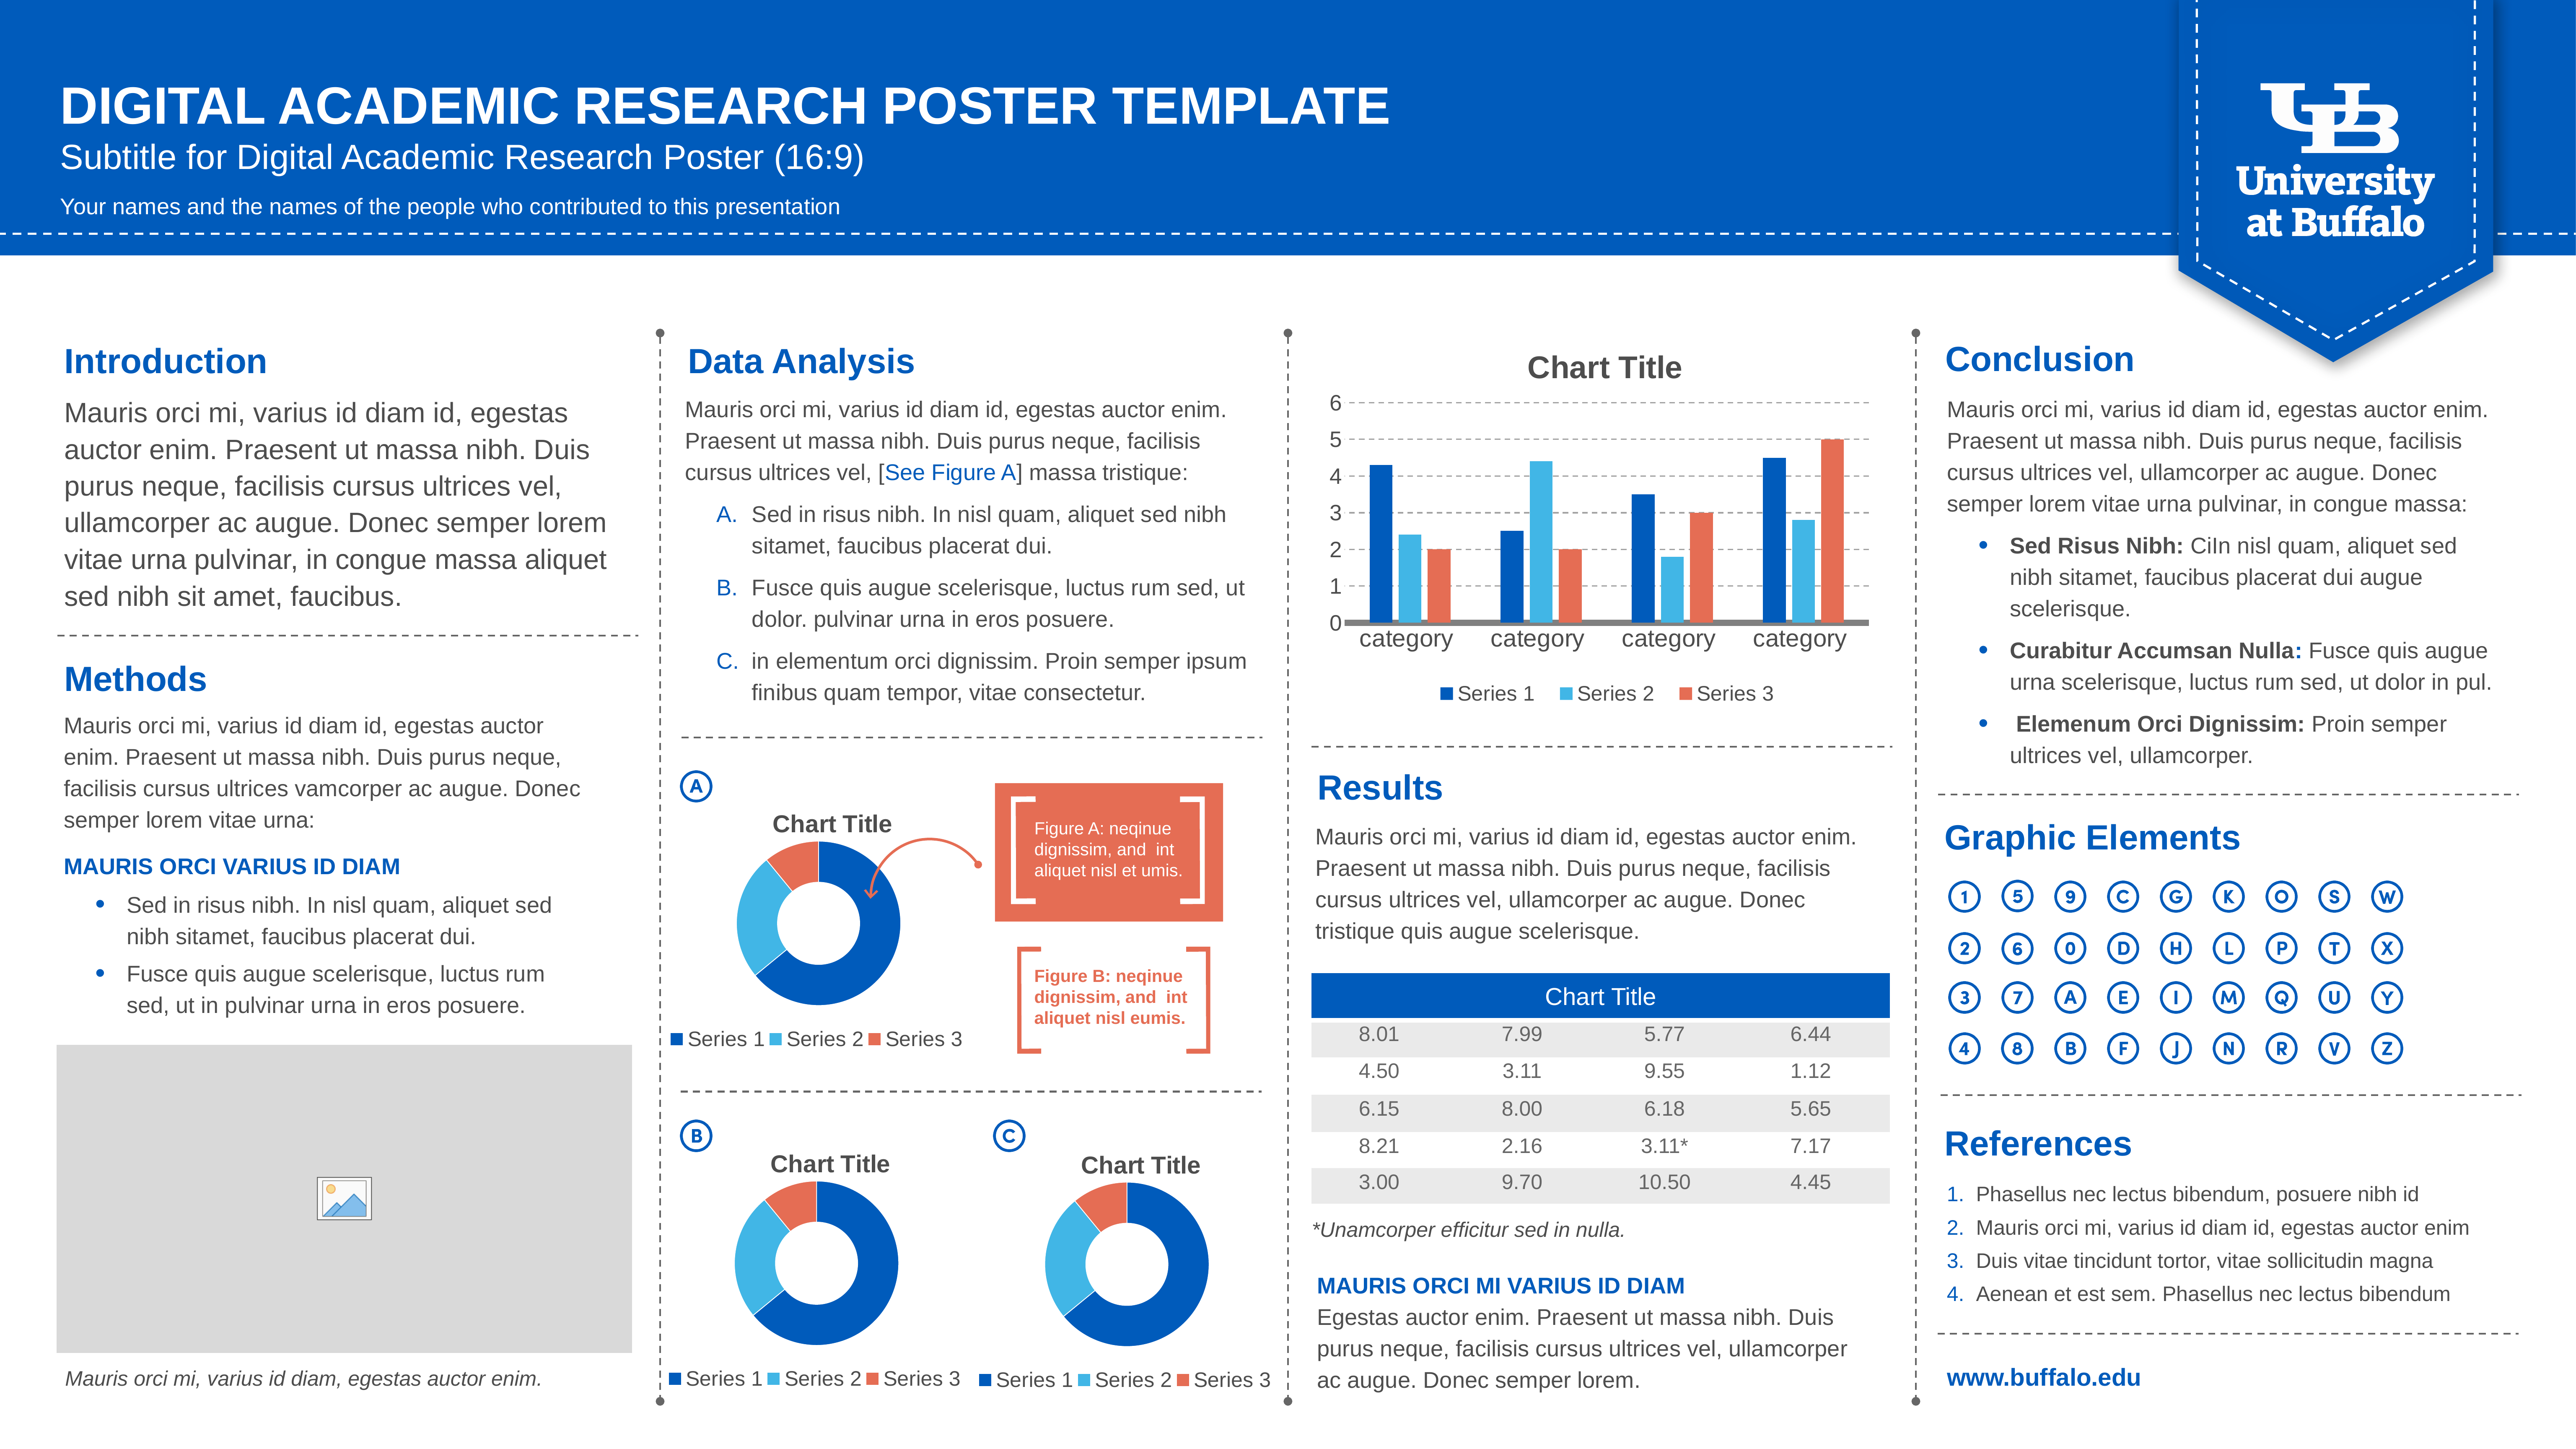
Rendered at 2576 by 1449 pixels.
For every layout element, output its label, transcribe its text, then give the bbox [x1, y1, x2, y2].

text_box MAURIS ORCI MI VARIUS ID DIAM Egestas auctor enim. Praesent ut massa nibh. Duis purus neque, facilisis cursus ultrices vel, ullamcorper ac augue. Donec semper lorem. [1311, 1263, 1859, 1396]
text_box [995, 783, 1223, 922]
text_box Graphic Elements [1938, 811, 2381, 860]
text_box [1180, 796, 1205, 904]
table_cell 1.12 [1731, 1057, 1890, 1095]
picture [2107, 981, 2139, 1014]
chart [662, 1124, 1291, 1402]
picture [2107, 1032, 2139, 1065]
table_cell 9.55 [1598, 1057, 1731, 1095]
picture [2318, 981, 2351, 1014]
table_cell 6.44 [1731, 1023, 1890, 1057]
picture [2213, 880, 2245, 913]
table_cell 5.77 [1598, 1023, 1731, 1057]
picture [2107, 880, 2139, 913]
text_box Mauris orci mi, varius id diam id, egestas auctor enim. Praesent ut massa nibh. Duis purus neque, facilisis cursus ultrices vamcorper ac augue. Donec semper lorem vitae urna: MAURIS ORCI VARIUS ID DIAM Sed in risus nibh. In nisl quam, aliquet sed nibh sitamet, faucibus placerat dui. Fusce quis augue scelerisque, luctus rum sed, ut in pulvinar urna in eros posuere. [57, 704, 589, 1021]
table_cell 4.50 [1311, 1057, 1446, 1095]
picture [2371, 981, 2403, 1014]
table_cell 6.15 [1311, 1095, 1446, 1132]
text_box Conclusion [1939, 333, 2384, 382]
table_cell 8.21 [1311, 1132, 1446, 1168]
table_cell 7.99 [1446, 1023, 1598, 1057]
picture [2265, 880, 2298, 913]
picture [2001, 981, 2034, 1014]
picture [2371, 880, 2403, 913]
text_box Mauris orci mi, varius id diam id, egestas auctor enim. Praesent ut massa nibh. Duis purus neque, facilisis cursus ultrices vel, ullamcorper ac augue. Donec tristique quis augue scelerisque. [1309, 814, 1891, 947]
table_cell 3.11 [1446, 1057, 1598, 1095]
picture [1948, 1032, 1981, 1065]
chart [1302, 333, 1890, 715]
picture [2371, 932, 2403, 964]
picture [2054, 880, 2086, 913]
text_box Data Analysis [682, 335, 1126, 384]
picture [2318, 932, 2351, 964]
text_box Phasellus nec lectus bibendum, posuere nibh id Mauris orci mi, varius id diam id, egestas auctor enim Duis vitae tincidunt tortor, vitae sollicitudin magna Aenean et est sem. Phasellus nec lectus bibendum [1941, 1169, 2477, 1309]
picture [1948, 981, 1981, 1014]
picture [2160, 880, 2192, 913]
picture [2213, 981, 2245, 1014]
table_cell 3.11* [1598, 1132, 1731, 1168]
table_header Chart Title [1311, 973, 1890, 1018]
table_cell 8.01 [1311, 1023, 1446, 1057]
picture [2265, 981, 2298, 1014]
picture [2160, 981, 2192, 1014]
text_box Mauris orci mi, varius id diam id, egestas auctor enim. Praesent ut massa nibh. Duis purus neque, facilisis cursus ultrices vel, ullamcorper ac augue. Donec semper lorem vitae urna pulvinar, in congue massa aliquet sed nibh sit amet, faucibus. [58, 388, 617, 615]
picture [680, 770, 713, 802]
text_box Figure B: neqinue dignissim, and int aliquet nisl eumis. [1028, 961, 1194, 1031]
table_cell 4.45 [1731, 1168, 1890, 1204]
picture [993, 1119, 1026, 1152]
text_box [1011, 796, 1036, 904]
picture [2054, 981, 2086, 1014]
picture [1948, 932, 1981, 964]
picture [2265, 932, 2298, 964]
picture [2226, 75, 2444, 243]
text_box Figure A: neqinue dignissim, and int aliquet nisl et umis. [1028, 814, 1195, 883]
picture [2001, 1032, 2034, 1065]
text_box Mauris orci mi, varius id diam, egestas auctor enim. [59, 1362, 614, 1394]
text_box [1186, 946, 1211, 1054]
picture [2371, 1032, 2403, 1065]
table_cell 5.65 [1731, 1095, 1890, 1132]
table_cell 10.50 [1598, 1168, 1731, 1204]
picture [2054, 1032, 2086, 1065]
text_box DIGITAL ACADEMIC RESEARCH POSTER TEMPLATE Subtitle for Digital Academic Research Poster (16:9) Your names and the names of the people who contributed to this presentation [54, 68, 1539, 223]
picture [2107, 932, 2139, 964]
text_box Introduction [58, 335, 503, 384]
text_box [1016, 946, 1042, 1054]
text_box www.buffalo.edu [1941, 1358, 2385, 1394]
picture [2001, 880, 2034, 912]
picture [2160, 932, 2192, 964]
picture [2265, 1032, 2298, 1065]
picture [2160, 1032, 2192, 1065]
picture [2054, 932, 2086, 964]
picture [2001, 932, 2034, 965]
picture [2318, 1032, 2351, 1065]
picture [2213, 932, 2245, 964]
table_cell 6.18 [1598, 1095, 1731, 1132]
text_box *Unamcorper efficitur sed in nulla. [1305, 1213, 1750, 1245]
table_cell 7.17 [1731, 1132, 1890, 1168]
picture [680, 1119, 713, 1152]
table_cell 3.00 [1311, 1168, 1446, 1204]
text_box References [1938, 1117, 2382, 1166]
chart [664, 784, 983, 1062]
table_cell 8.00 [1446, 1095, 1598, 1132]
text_box Results [1311, 762, 1752, 810]
picture [1948, 880, 1981, 913]
picture [2213, 1032, 2245, 1065]
table_cell 2.16 [1446, 1132, 1598, 1168]
text_box Mauris orci mi, varius id diam id, egestas auctor enim. Praesent ut massa nibh. Duis purus neque, facilisis cursus ultrices vel, ullamcorper ac augue. Donec semper lorem vitae urna pulvinar, in congue massa: Sed Risus Nibh: CiIn nisl quam, aliquet sed nibh sitamet, faucibus placerat dui augue scelerisque. Curabitur Accumsan Nulla: Fusce quis augue urna scelerisque, luctus rum sed, ut dolor in pul. Elemenum Orci Dignissim: Proin semper ultrices vel, ullamcorper. [1941, 387, 2502, 771]
text_box Methods [58, 653, 503, 701]
picture [57, 1044, 632, 1353]
picture [2318, 880, 2351, 913]
table_cell 9.70 [1446, 1168, 1598, 1204]
text_box Mauris orci mi, varius id diam id, egestas auctor enim. Praesent ut massa nibh. Duis purus neque, facilisis cursus ultrices vel, [See Figure A] massa tristique: Sed in risus nibh. In nisl quam, aliquet sed nibh sitamet, faucibus placerat dui. Fusce quis augue scelerisque, luctus rum sed, ut dolor. pulvinar urna in eros posuere. in elementum orci dignissim. Proin semper ipsum finibus quam tempor, vitae consectetur. [679, 387, 1265, 708]
